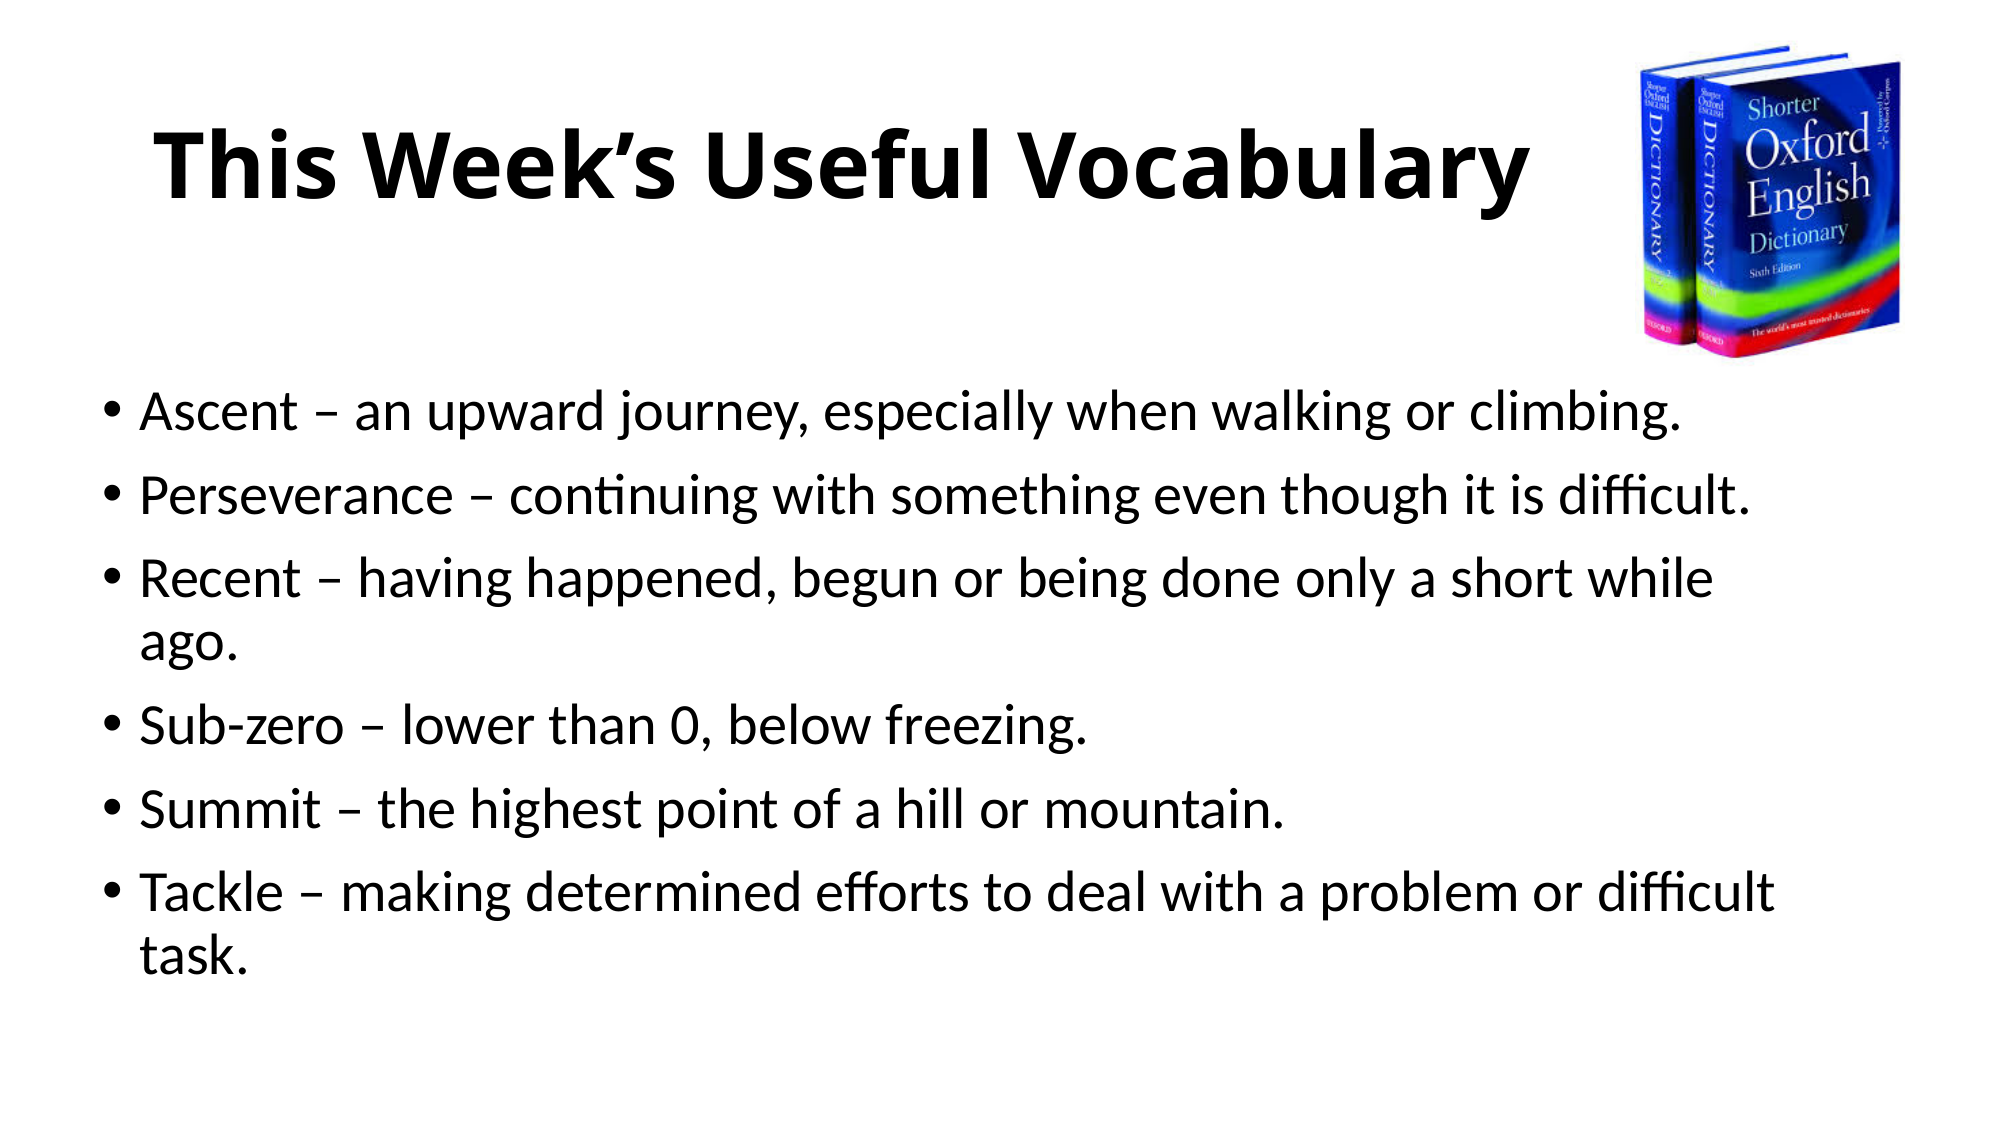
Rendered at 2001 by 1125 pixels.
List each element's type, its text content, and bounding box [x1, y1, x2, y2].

title This Week’s Useful Vocabulary [137, 59, 1634, 278]
list Ascent – an upward journey, especially when walking or climbing. Perseverance – continuing with something even though it is difficult. Recent – having happened, begun or being done only a short while ago. Sub-zero – lower than 0, below freezing. Summit – the highest point of a hill or mountain. Tackle – making determined efforts to deal with a problem or difficult task. [87, 372, 1812, 1087]
picture [1634, 30, 1905, 373]
